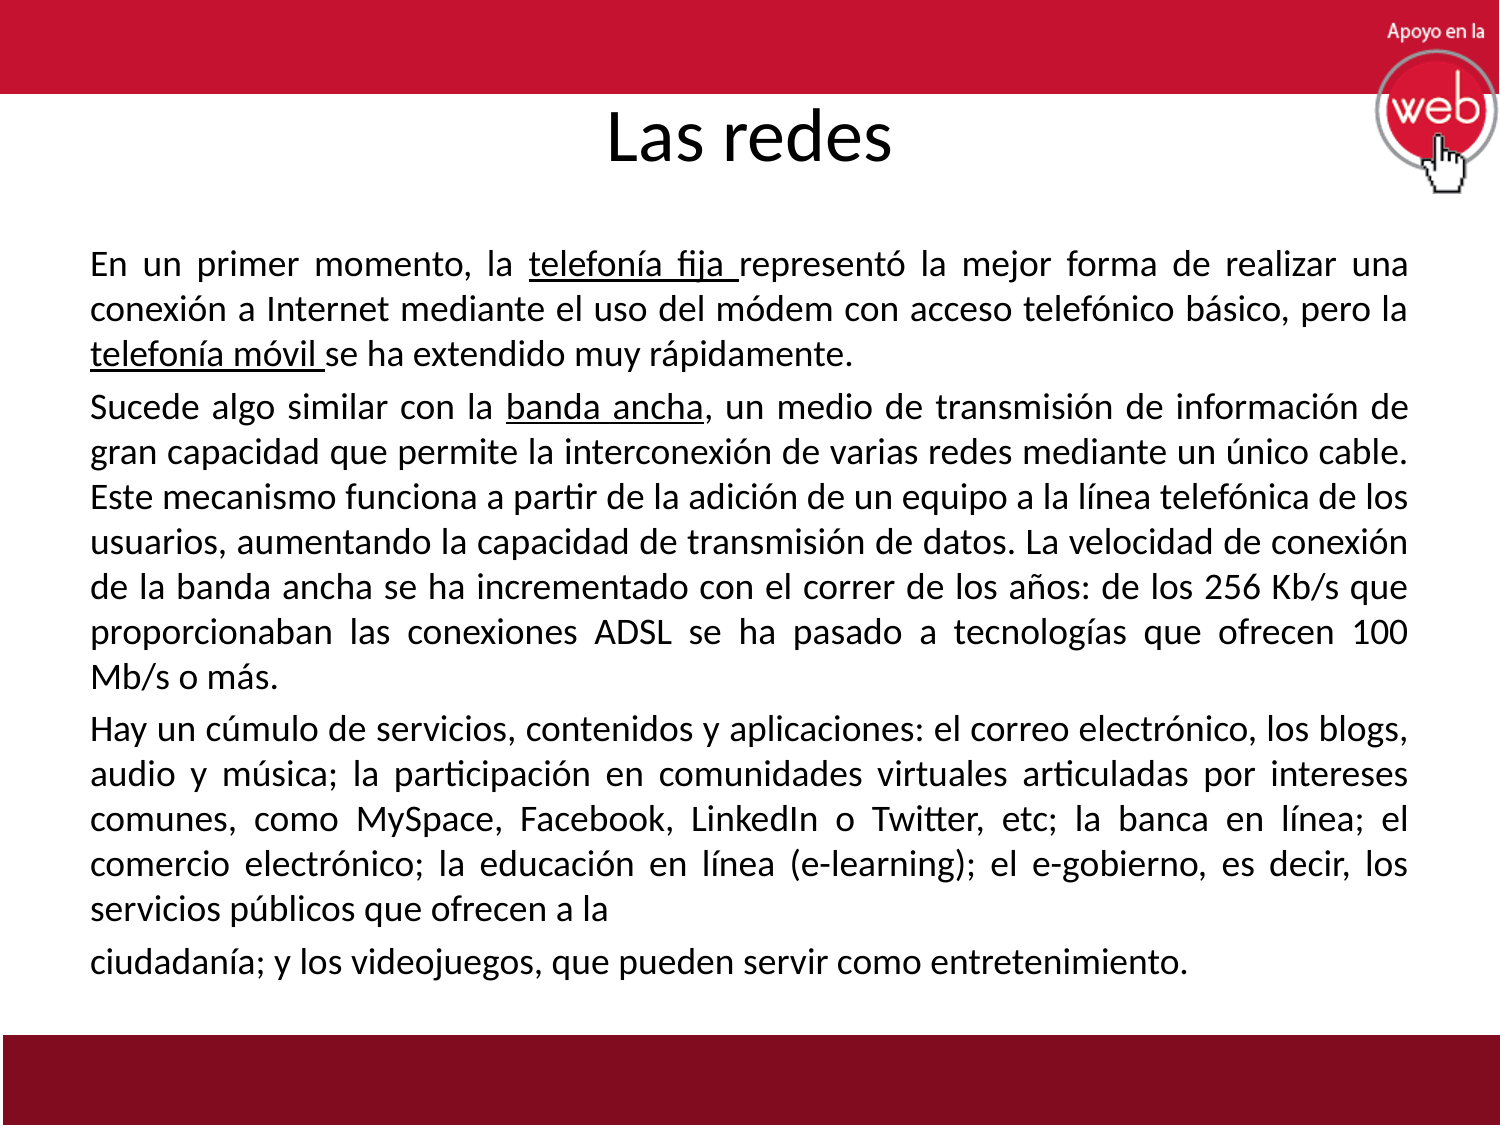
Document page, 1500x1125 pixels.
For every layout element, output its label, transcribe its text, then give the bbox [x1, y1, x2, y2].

picture [0, 0, 1500, 1125]
list En un primer momento, la telefonía fija representó la mejor forma de realizar una conexión a Internet mediante el uso del módem con acceso telefónico básico, pero la telefonía móvil se ha extendido muy rápidamente. Sucede algo similar con la banda ancha, un medio de transmisión de información de gran capacidad que permite la interconexión de varias redes mediante un único cable. Este mecanismo funciona a partir de la adición de un equipo a la línea telefónica de los usuarios, aumentando la capacidad de transmisión de datos. La velocidad de conexión de la banda ancha se ha incrementado con el correr de los años: de los 256 Kb/s que proporcionaban las conexiones ADSL se ha pasado a tecnologías que ofrecen 100 Mb/s o más. Hay un cúmulo de servicios, contenidos y aplicaciones: el correo electrónico, los blogs, audio y música; la participación en comunidades virtuales articuladas por intereses comunes, como MySpace, Facebook, LinkedIn o Twitter, etc; la banca en línea; el comercio electrónico; la educación en línea (e-learning); el e-gobierno, es decir, los servicios públicos que ofrecen a la ciudadanía; y los videojuegos, que pueden servir como entretenimiento. [75, 231, 1425, 1125]
title Las redes [75, 78, 1425, 185]
